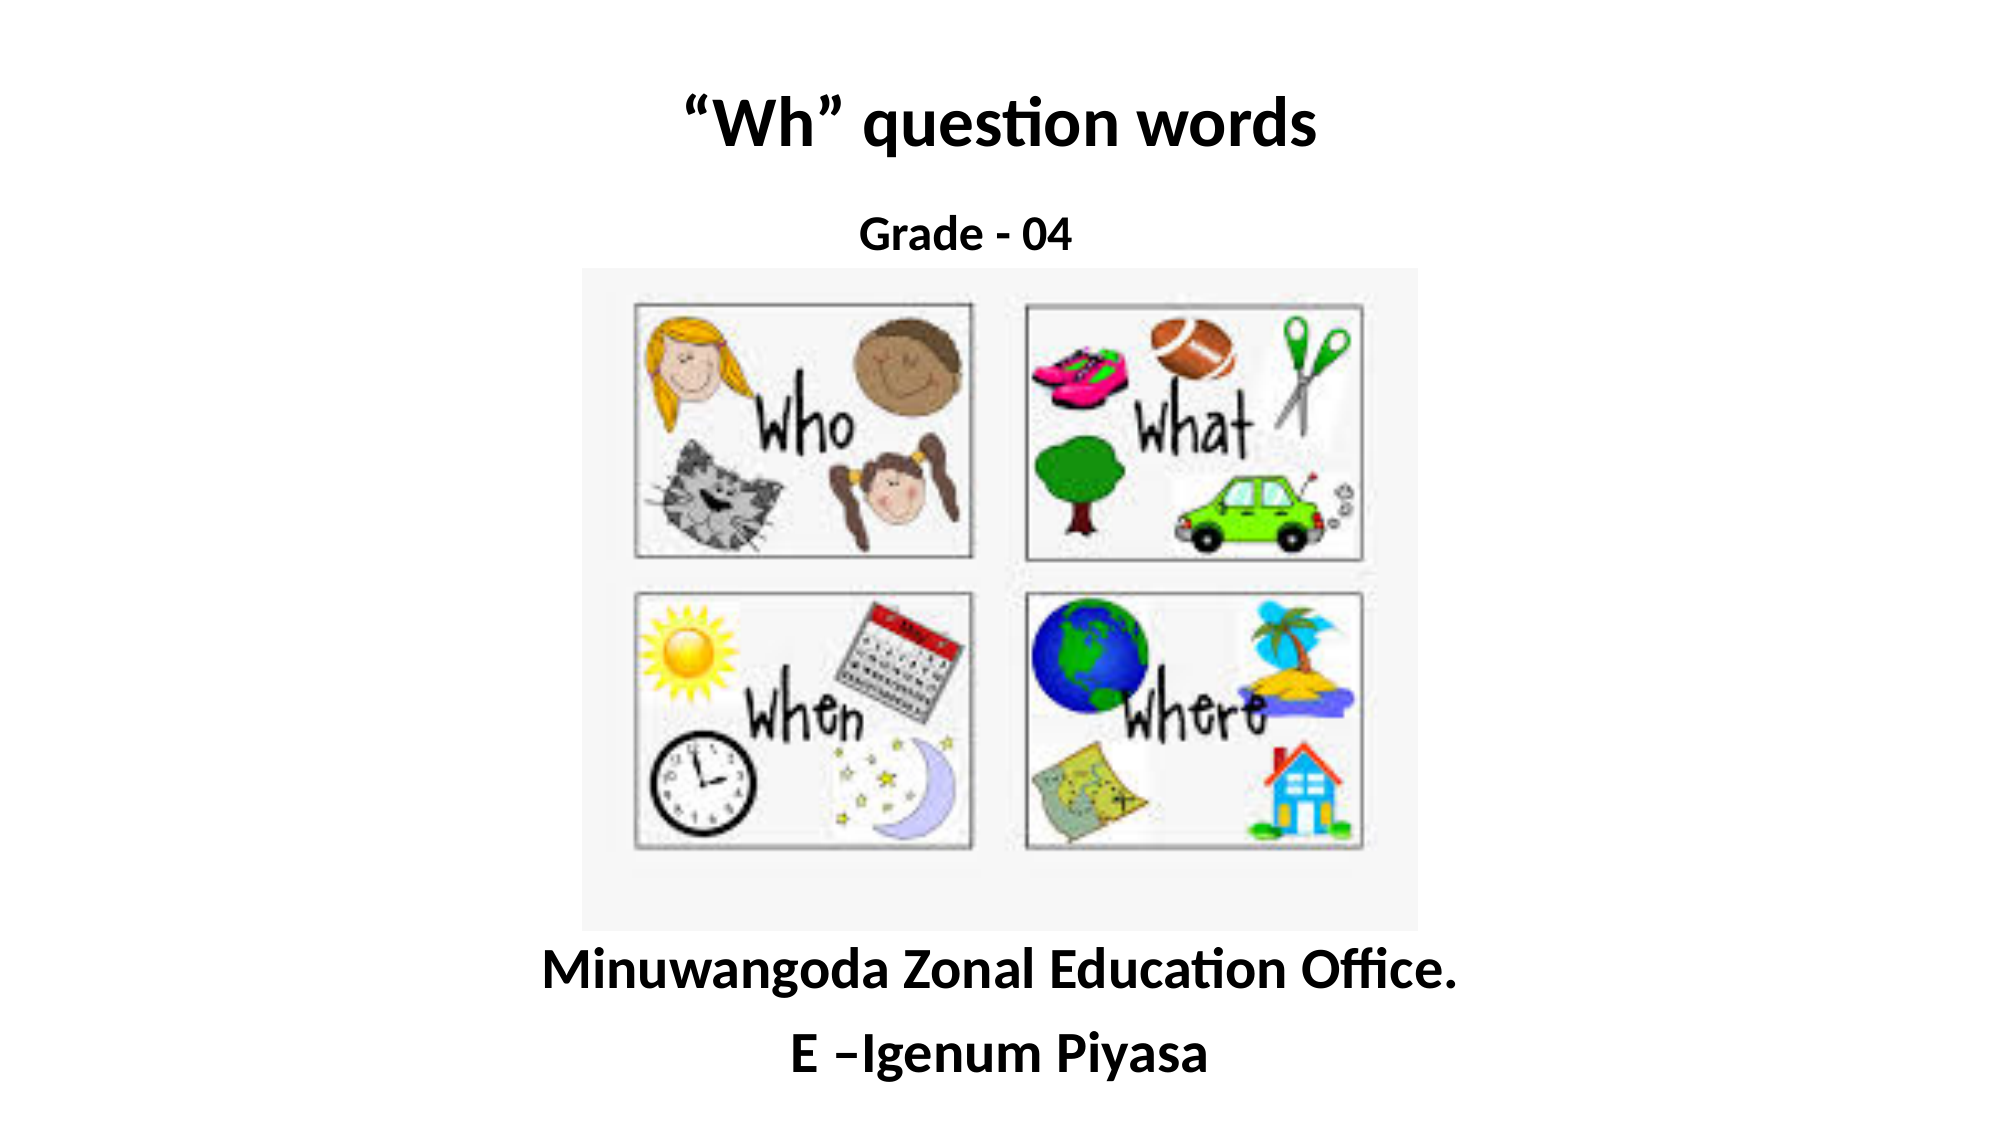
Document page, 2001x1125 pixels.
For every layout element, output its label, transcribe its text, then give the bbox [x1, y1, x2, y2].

title “Wh” question words [249, 76, 1750, 169]
text_box Grade - 04 [582, 193, 1350, 268]
subtitle Minuwangoda Zonal Education Office. E –Igenum Piyasa [249, 931, 1750, 1017]
picture [582, 268, 1418, 931]
